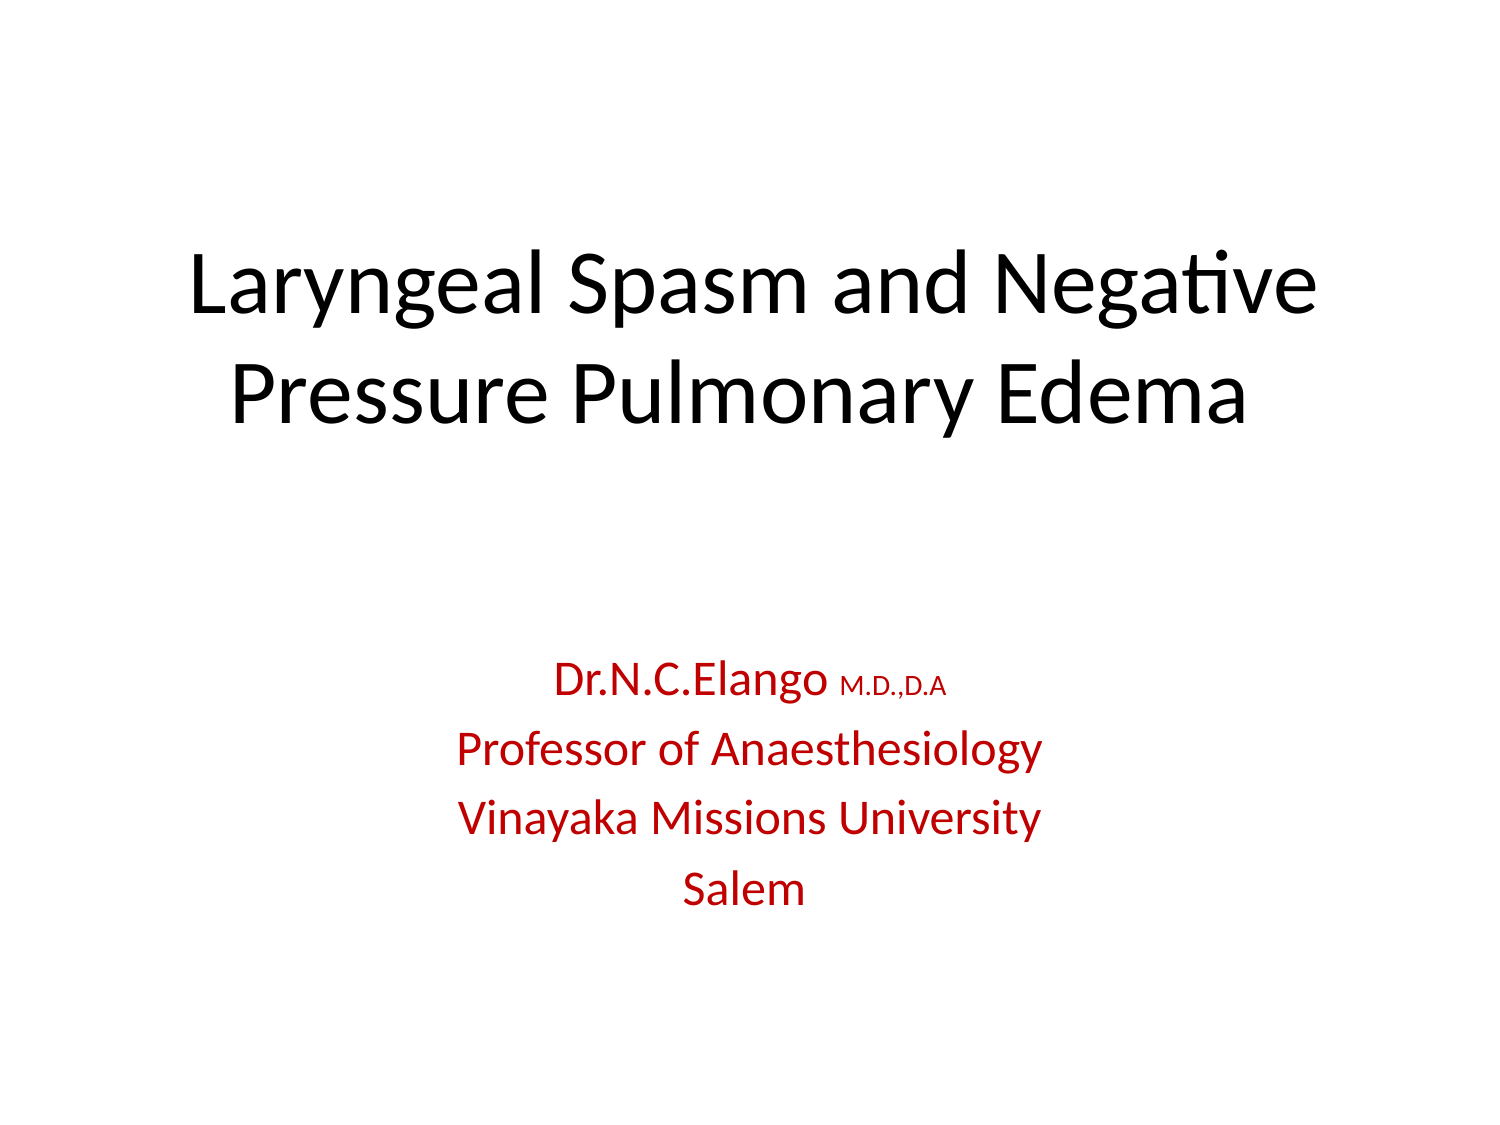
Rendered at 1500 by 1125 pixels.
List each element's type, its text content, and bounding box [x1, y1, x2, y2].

subtitle Dr.N.C.Elango M.D.,D.A Professor of Anaesthesiology Vinayaka Missions University Salem [225, 637, 1275, 925]
title Laryngeal Spasm and Negative Pressure Pulmonary Edema [117, 210, 1393, 453]
